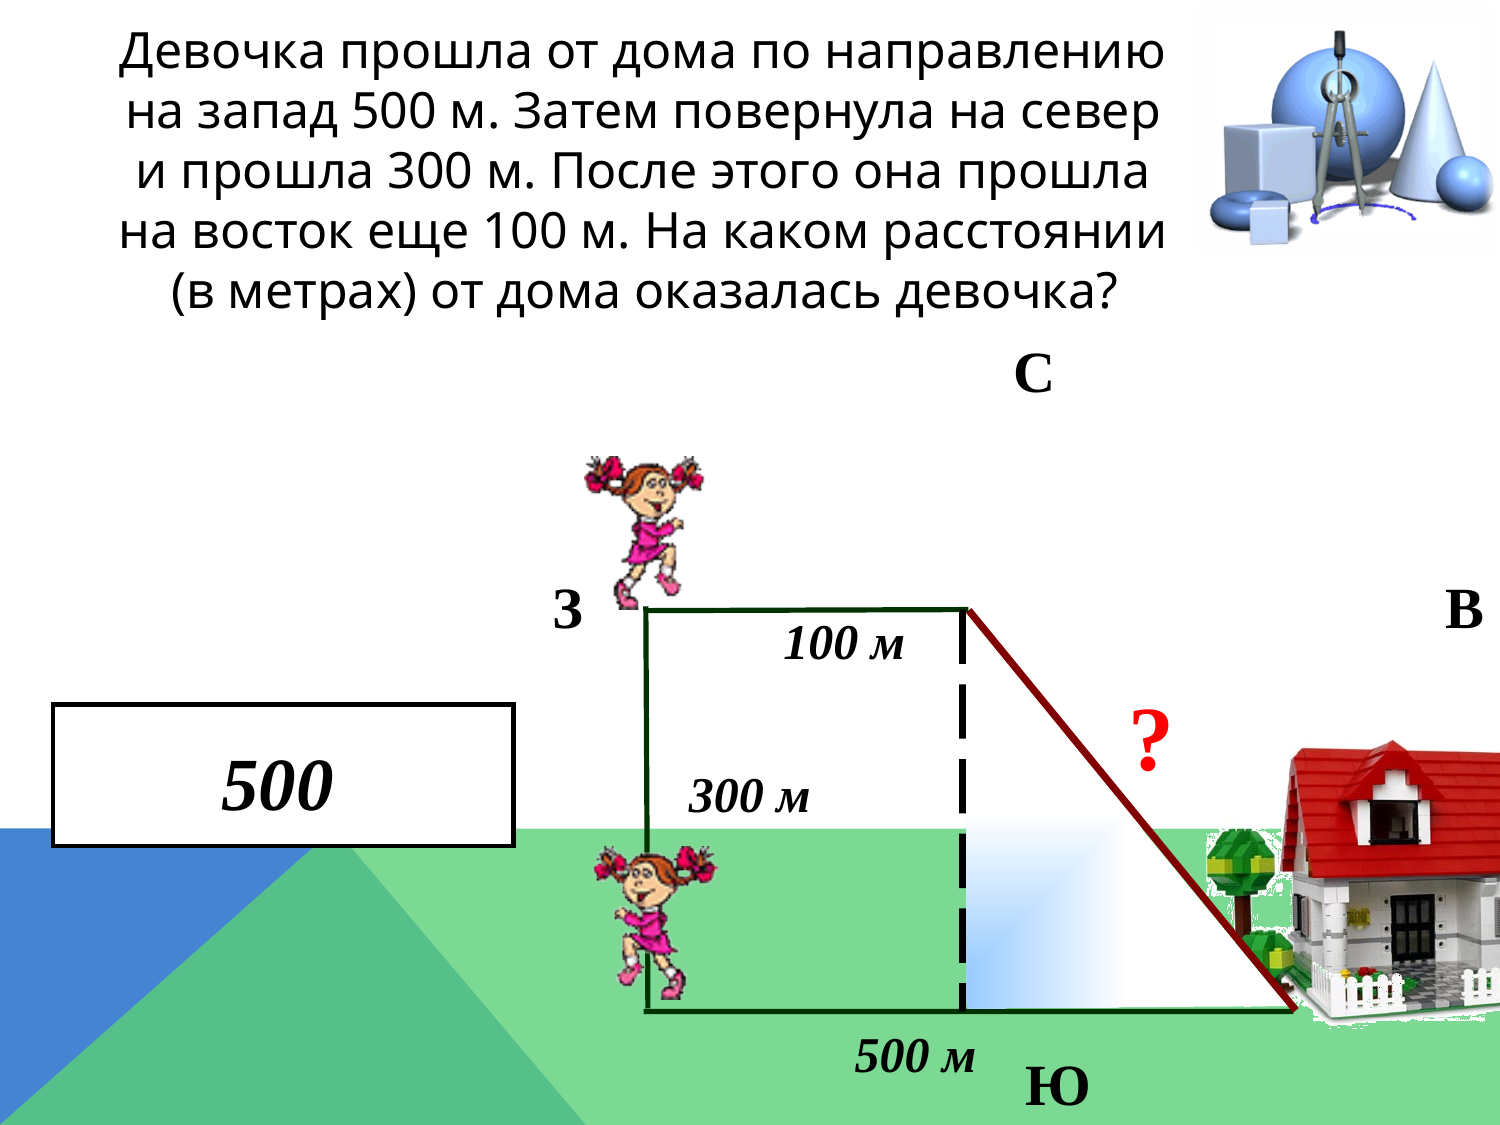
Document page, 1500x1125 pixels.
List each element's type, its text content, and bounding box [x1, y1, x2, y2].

text_box 100 м [761, 597, 927, 681]
text_box 500 [206, 727, 368, 833]
picture [1205, 692, 1500, 1048]
text_box С [998, 326, 1071, 411]
text_box Девочка прошла от дома по направлению на запад 500 м. Затем повернула на север и прошла 300 м. После этого она прошла на восток еще 100 м. На каком расстоянии (в метрах) от дома оказалась девочка? [67, 23, 1232, 315]
text_box Ю [1010, 1039, 1106, 1125]
text_box [966, 616, 1200, 1009]
text_box 300 м [667, 751, 833, 835]
text_box В [1431, 562, 1500, 648]
text_box З [537, 562, 599, 648]
text_box [53, 704, 514, 847]
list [1189, 0, 1500, 259]
picture [584, 455, 715, 610]
text_box ? [1116, 692, 1187, 776]
picture [584, 845, 718, 1000]
text_box 500 м [832, 1011, 999, 1095]
